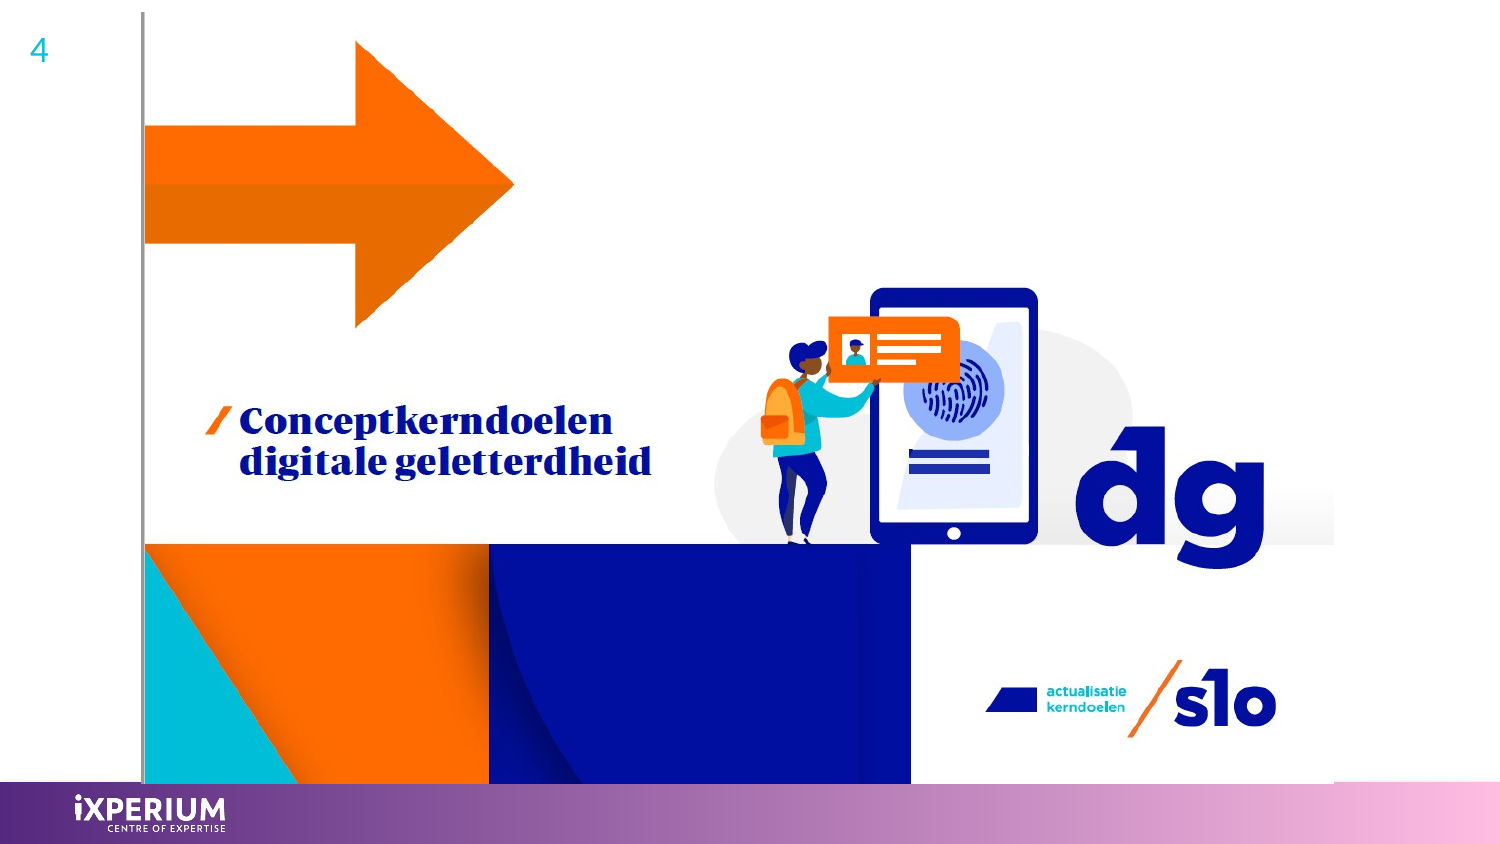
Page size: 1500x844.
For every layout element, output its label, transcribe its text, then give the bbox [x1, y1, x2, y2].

picture [141, 12, 1334, 784]
picture [75, 794, 225, 832]
text_box 4 [14, 18, 75, 78]
